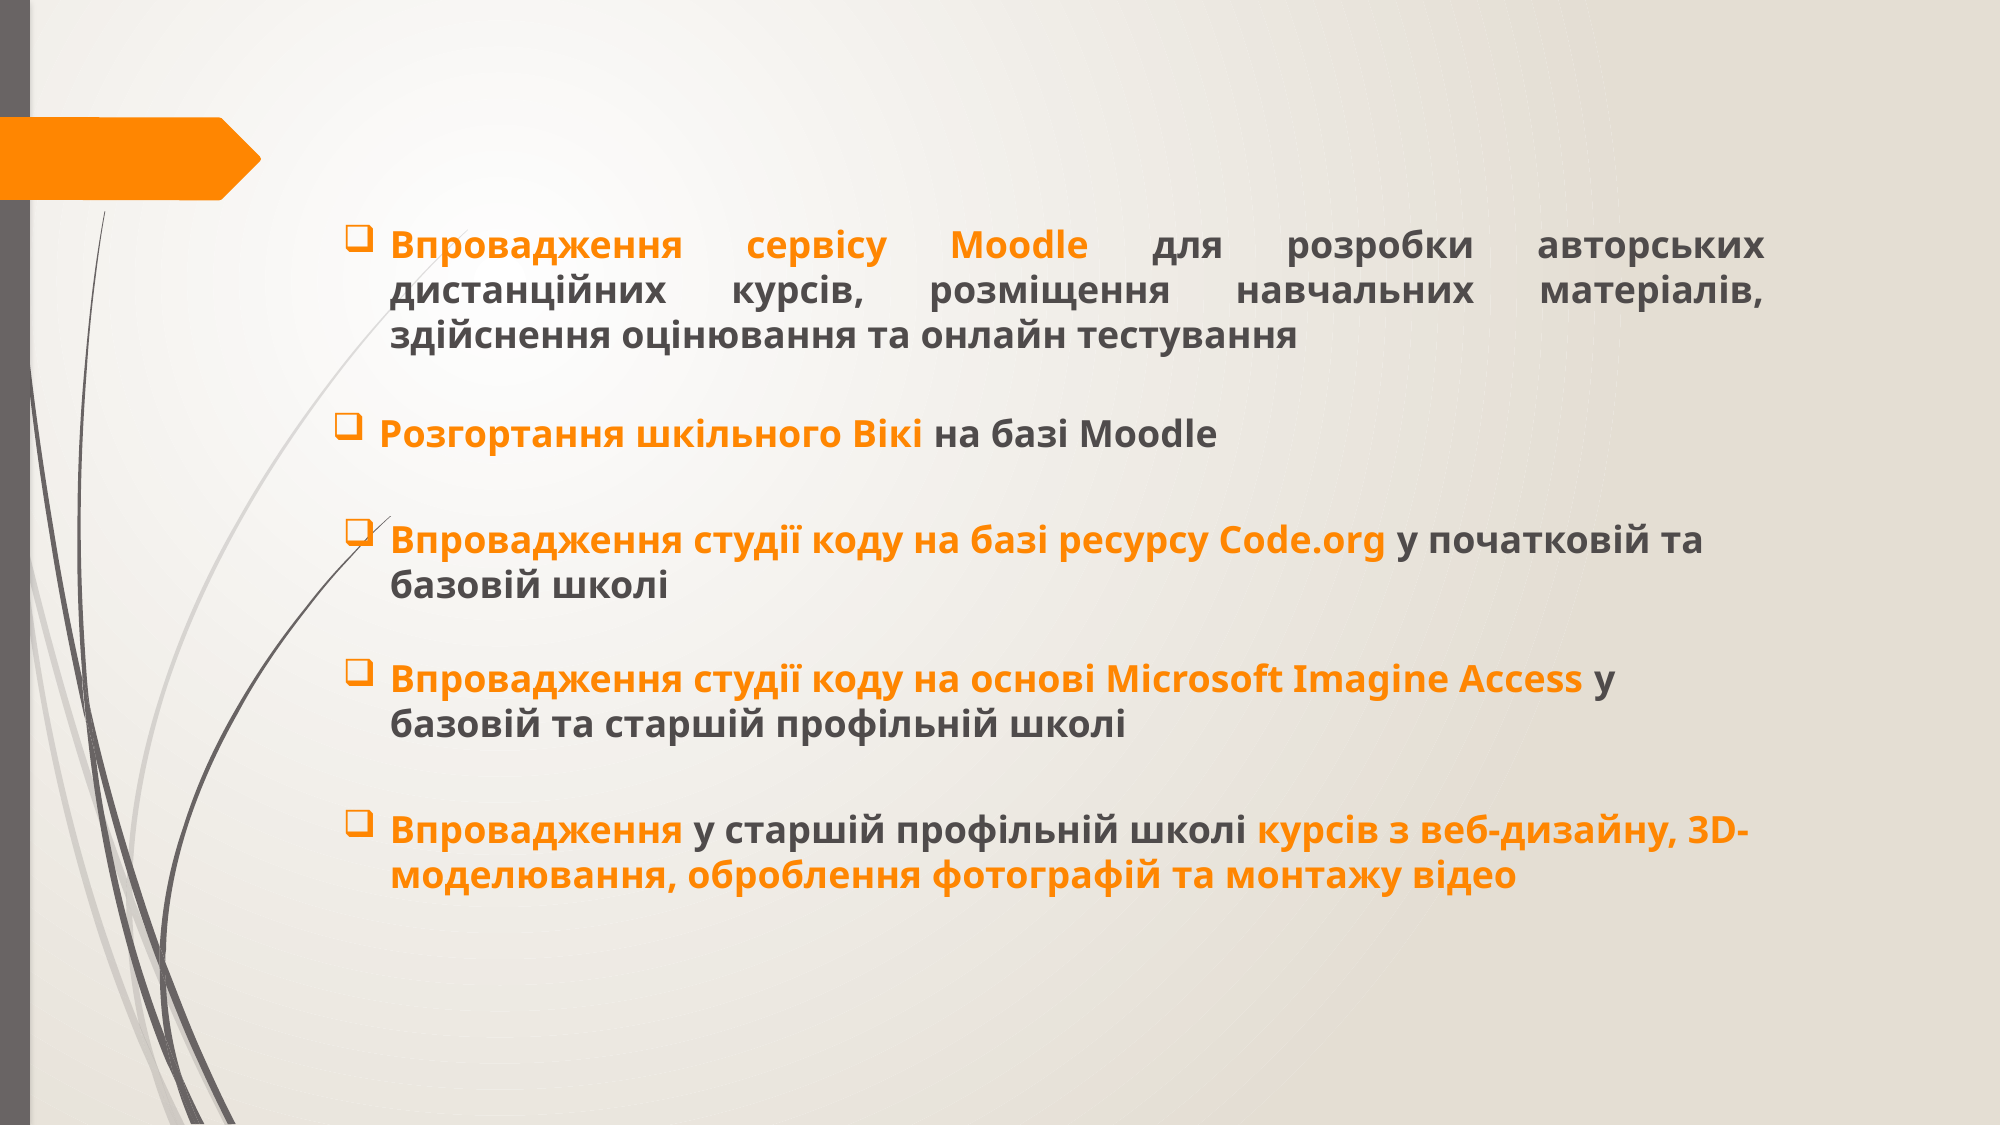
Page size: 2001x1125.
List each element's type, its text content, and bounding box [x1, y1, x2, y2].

text_box Впровадження у старшій профільній школі курсів з веб-дизайну, 3D-моделювання, оброблення фотографій та монтажу відео [328, 799, 1780, 949]
text_box Впровадження студії коду на базі ресурсу Code.org у початковій та базовій школі [328, 508, 1780, 658]
text_box Впровадження сервісу Moodle для розробки авторських дистанційних курсів, розміщення навчальних матеріалів, здійснення оцінювання та онлайн тестування [328, 213, 1780, 409]
text_box Розгортання шкільного Вікі на базі Moodle [317, 402, 1243, 507]
text_box Впровадження студії коду на основі Microsoft Imagine Access у базовій та старшій профільній школі [328, 647, 1735, 798]
